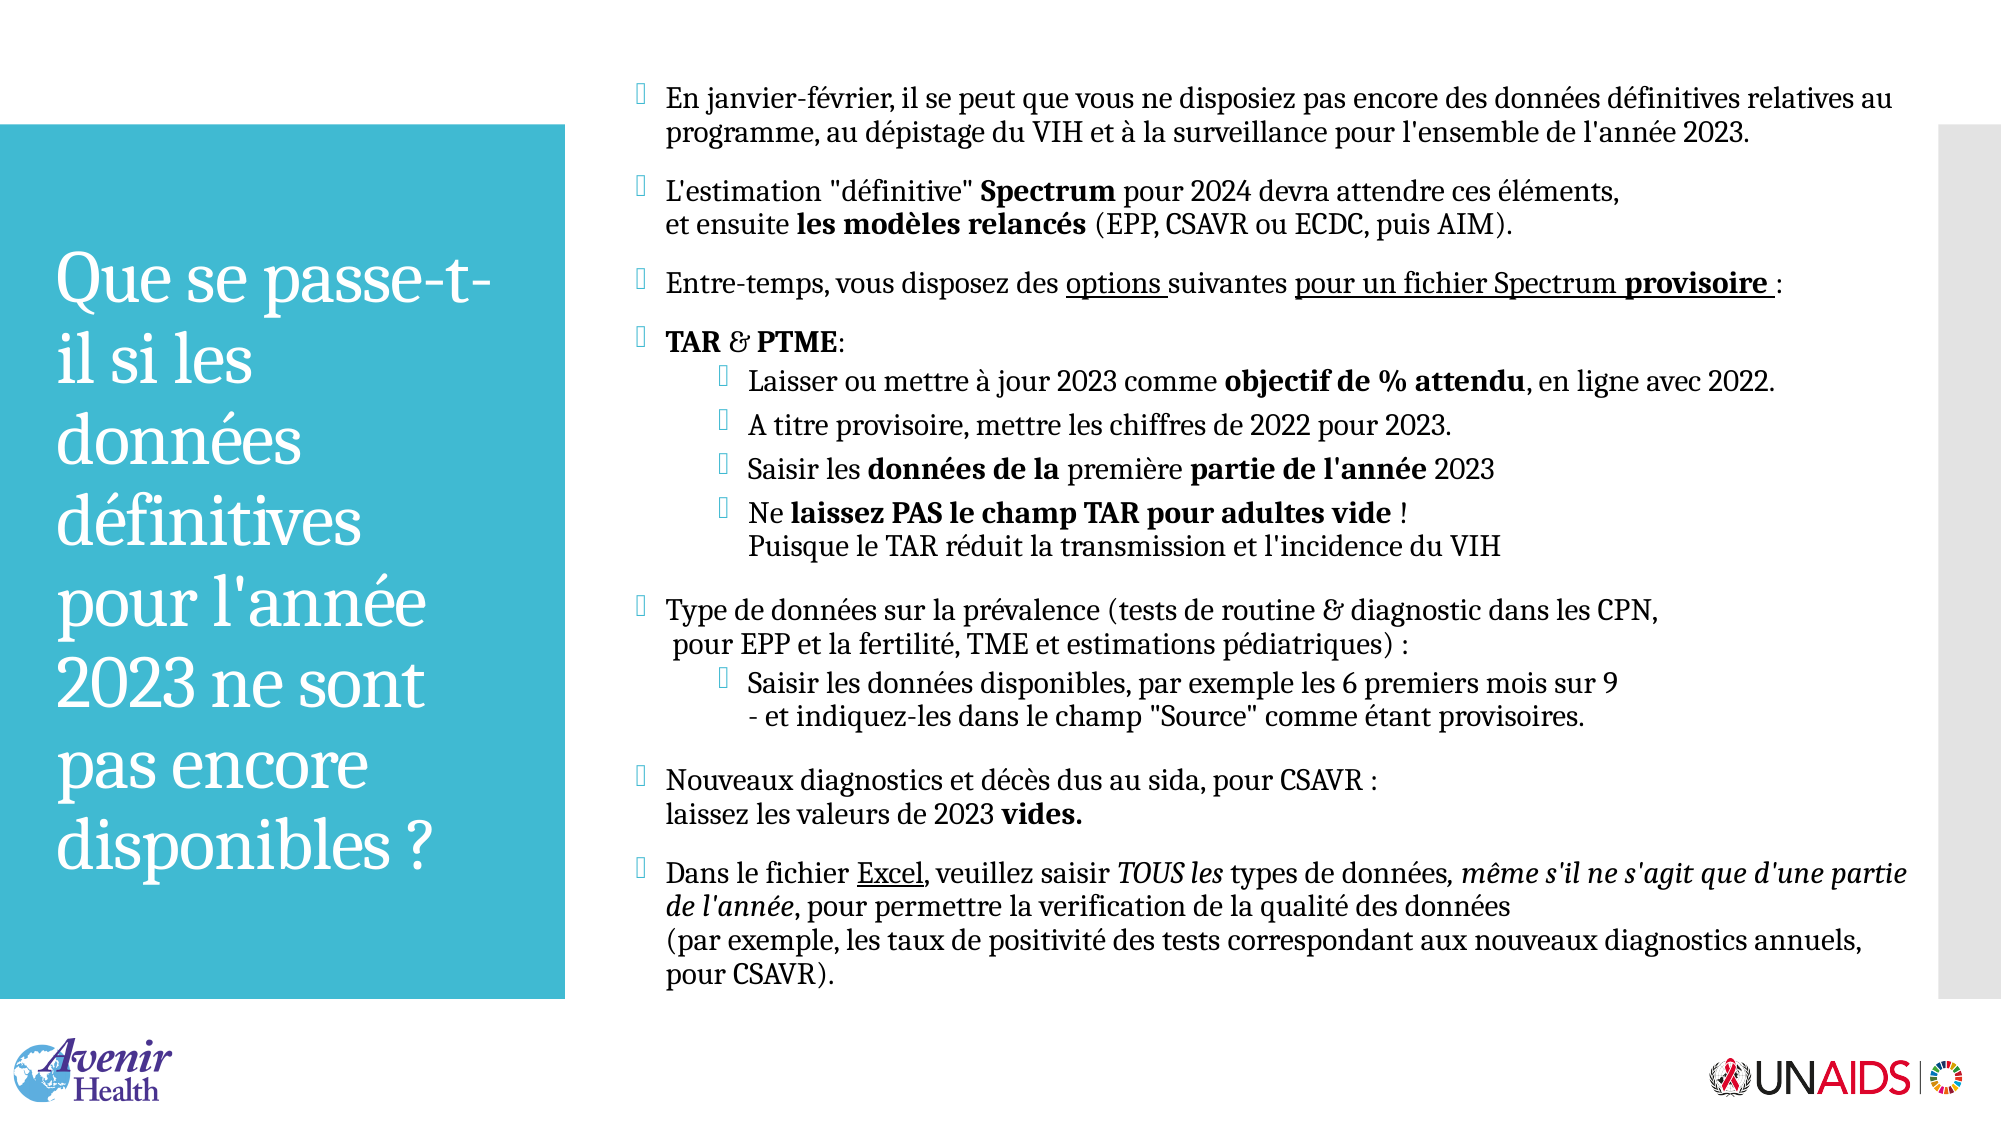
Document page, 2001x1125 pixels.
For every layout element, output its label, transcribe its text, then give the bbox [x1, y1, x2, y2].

picture [11, 1037, 176, 1103]
list En janvier-février, il se peut que vous ne disposiez pas encore des données définitives relatives au programme, au dépistage du VIH et à la surveillance pour l'ensemble de l'année 2023. L'estimation "définitive" Spectrum pour 2024 devra attendre ces éléments, et ensuite les modèles relancés (EPP, CSAVR ou ECDC, puis AIM). Entre-temps, vous disposez des options suivantes pour un fichier Spectrum provisoire : TAR & PTME: Laisser ou mettre à jour 2023 comme objectif de % attendu, en ligne avec 2022. A titre provisoire, mettre les chiffres de 2022 pour 2023. Saisir les données de la première partie de l'année 2023 Ne laissez PAS le champ TAR pour adultes vide ! Puisque le TAR réduit la transmission et l'incidence du VIH Type de données sur la prévalence (tests de routine & diagnostic dans les CPN, pour EPP et la fertilité, TME et estimations pédiatriques) : Saisir les données disponibles, par exemple les 6 premiers mois sur 9 - et indiquez-les dans le champ "Source" comme étant provisoires. Nouveaux diagnostics et décès dus au sida, pour CSAVR : laissez les valeurs de 2023 vides. Dans le fichier Excel, veuillez saisir TOUS les types de données, même s'il ne s'agit que d'une partie de l'année, pour permettre la verification de la qualité des données (par exemple, les taux de positivité des tests correspondant aux nouveaux diagnostics annuels, pour CSAVR). [620, 74, 1944, 1010]
title Que se passe-t-il si les données définitives pour l'année 2023 ne sont pas encore disponibles ? [41, 184, 525, 940]
picture [1709, 1058, 1963, 1097]
